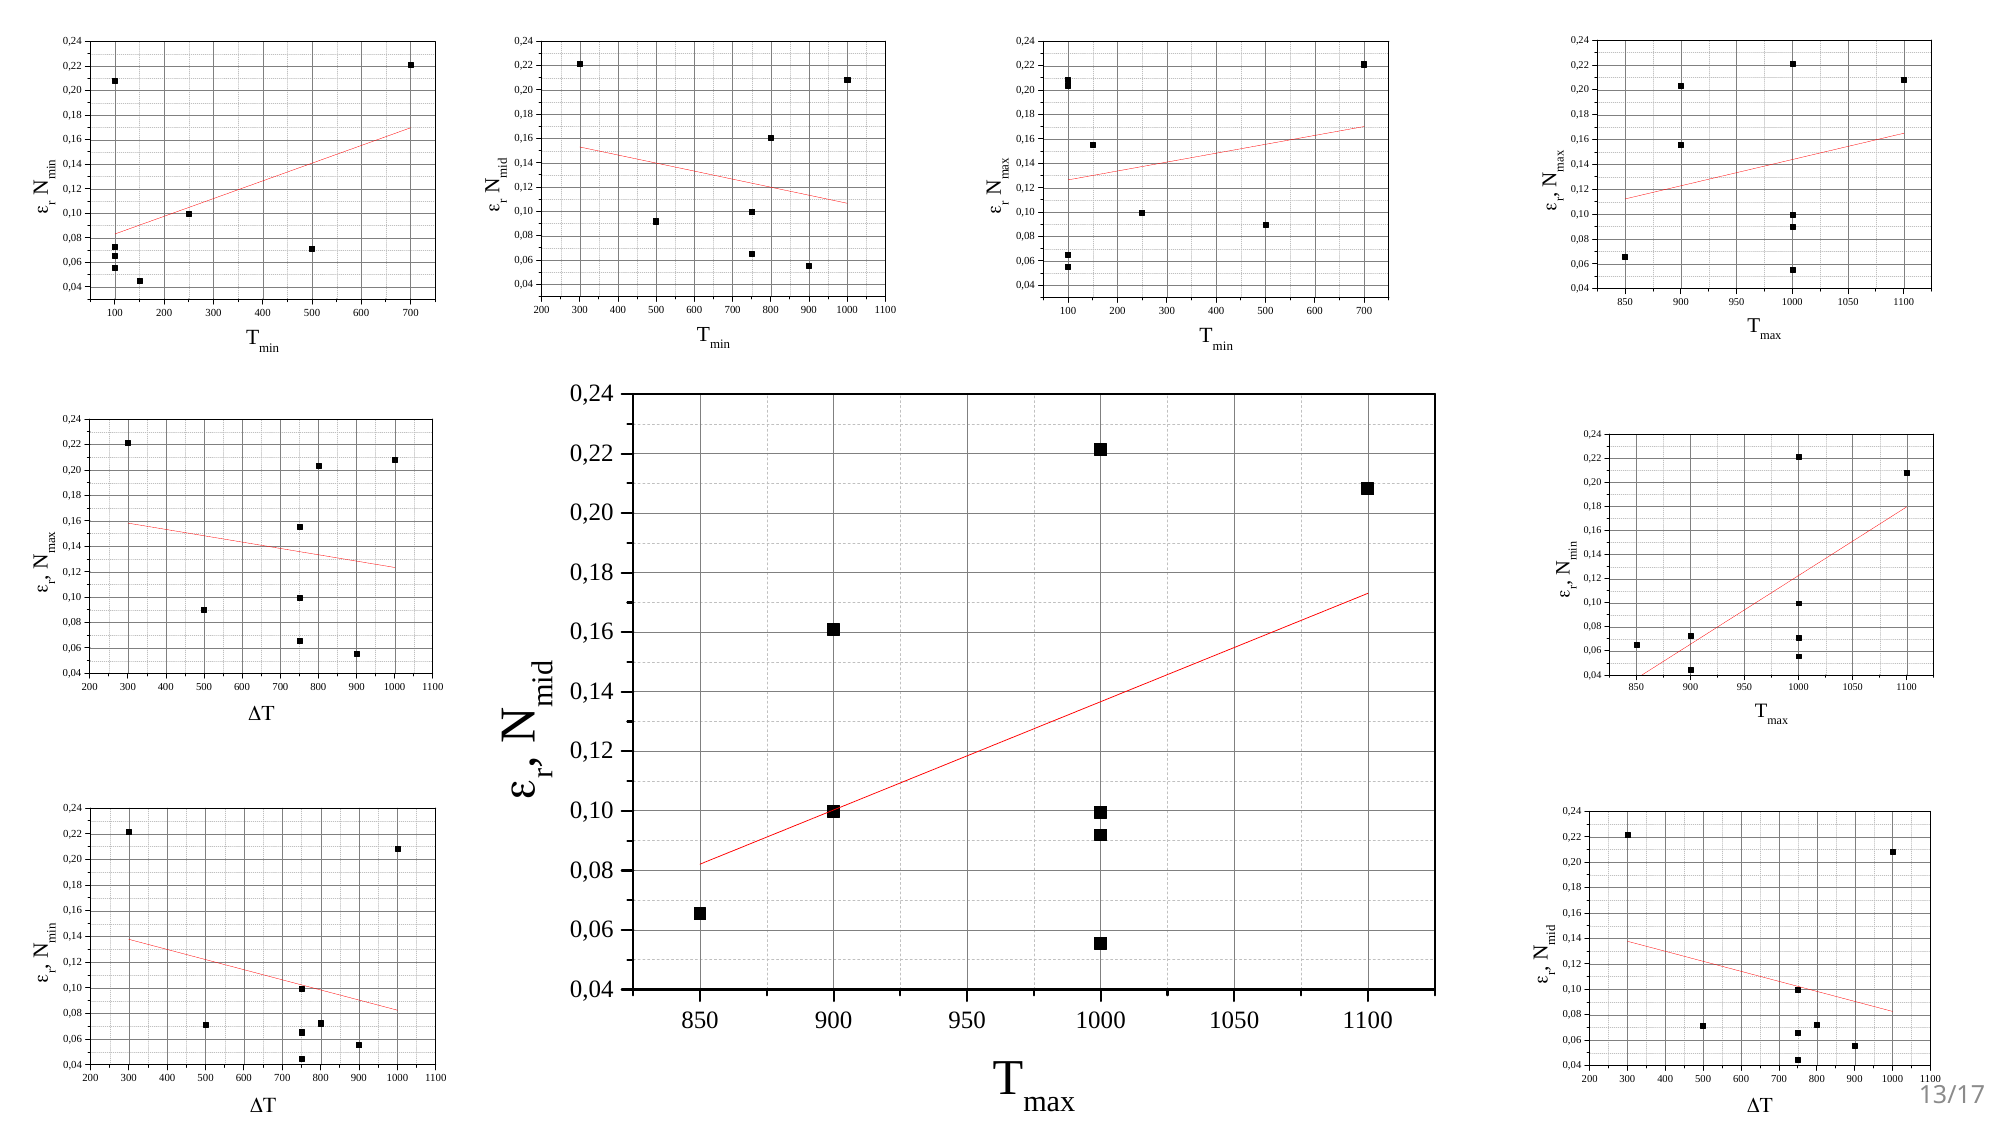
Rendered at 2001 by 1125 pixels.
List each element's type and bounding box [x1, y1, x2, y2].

text_box [1599, 770, 2000, 1125]
text_box [0, 378, 423, 733]
text_box [1524, 395, 2000, 732]
text_box [0, 766, 423, 1125]
text_box [451, 0, 956, 297]
text_box [956, 0, 1460, 297]
text_box [0, 0, 451, 360]
text_box [423, 297, 1599, 1125]
text_box [1509, 0, 2000, 347]
